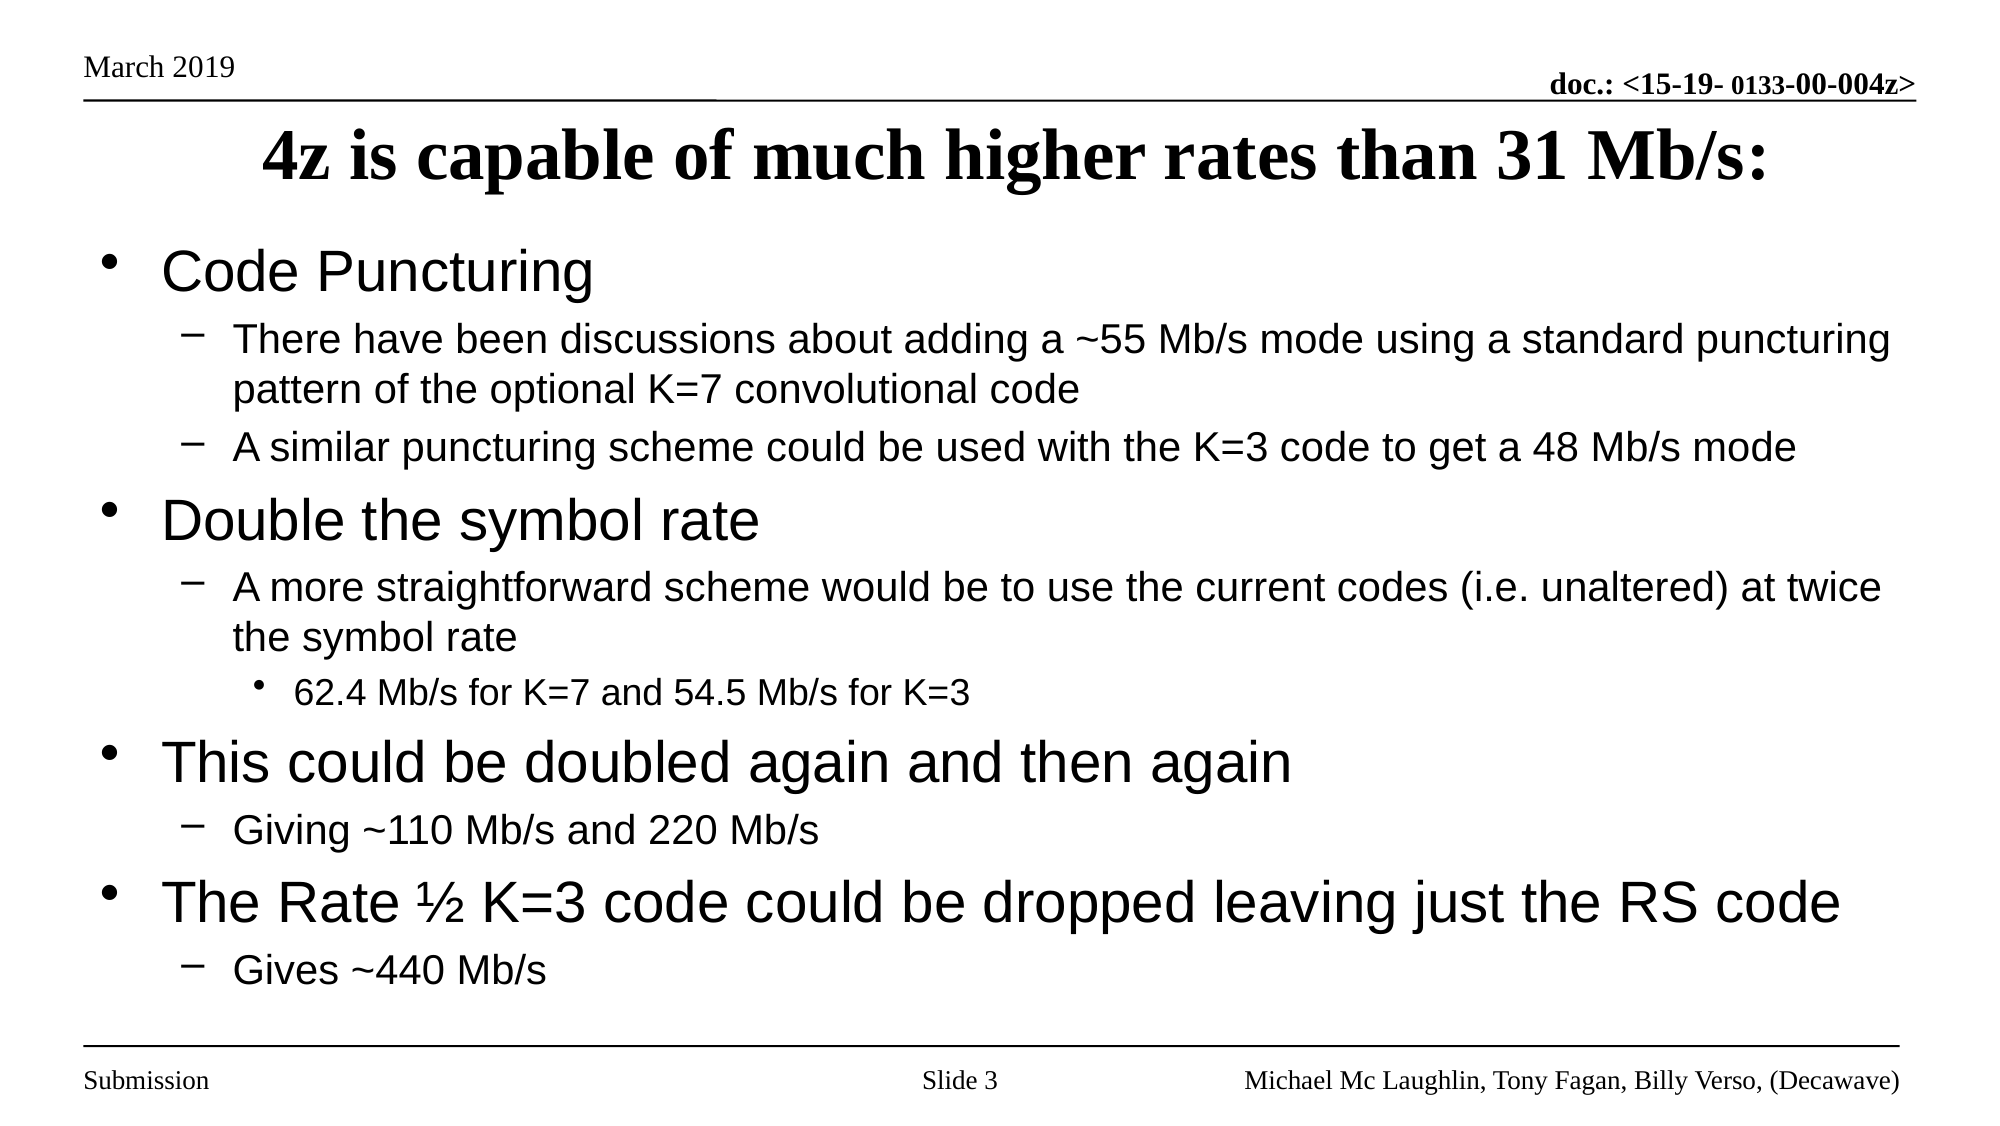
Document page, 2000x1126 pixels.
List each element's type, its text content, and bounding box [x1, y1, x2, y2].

title 4z is capable of much higher rates than 31 Mb/s: [66, 112, 1967, 188]
list Code Puncturing There have been discussions about adding a ~55 Mb/s mode using a standard puncturing pattern of the optional K=7 convolutional code A similar puncturing scheme could be used with the K=3 code to get a 48 Mb/s mode Double the symbol rate A more straightforward scheme would be to use the current codes (i.e. unaltered) at twice the symbol rate 62.4 Mb/s for K=7 and 54.5 Mb/s for K=3 This could be doubled again and then again Giving ~110 Mb/s and 220 Mb/s The Rate ½ K=3 code could be dropped leaving just the RS code Gives ~440 Mb/s [83, 225, 1967, 1026]
